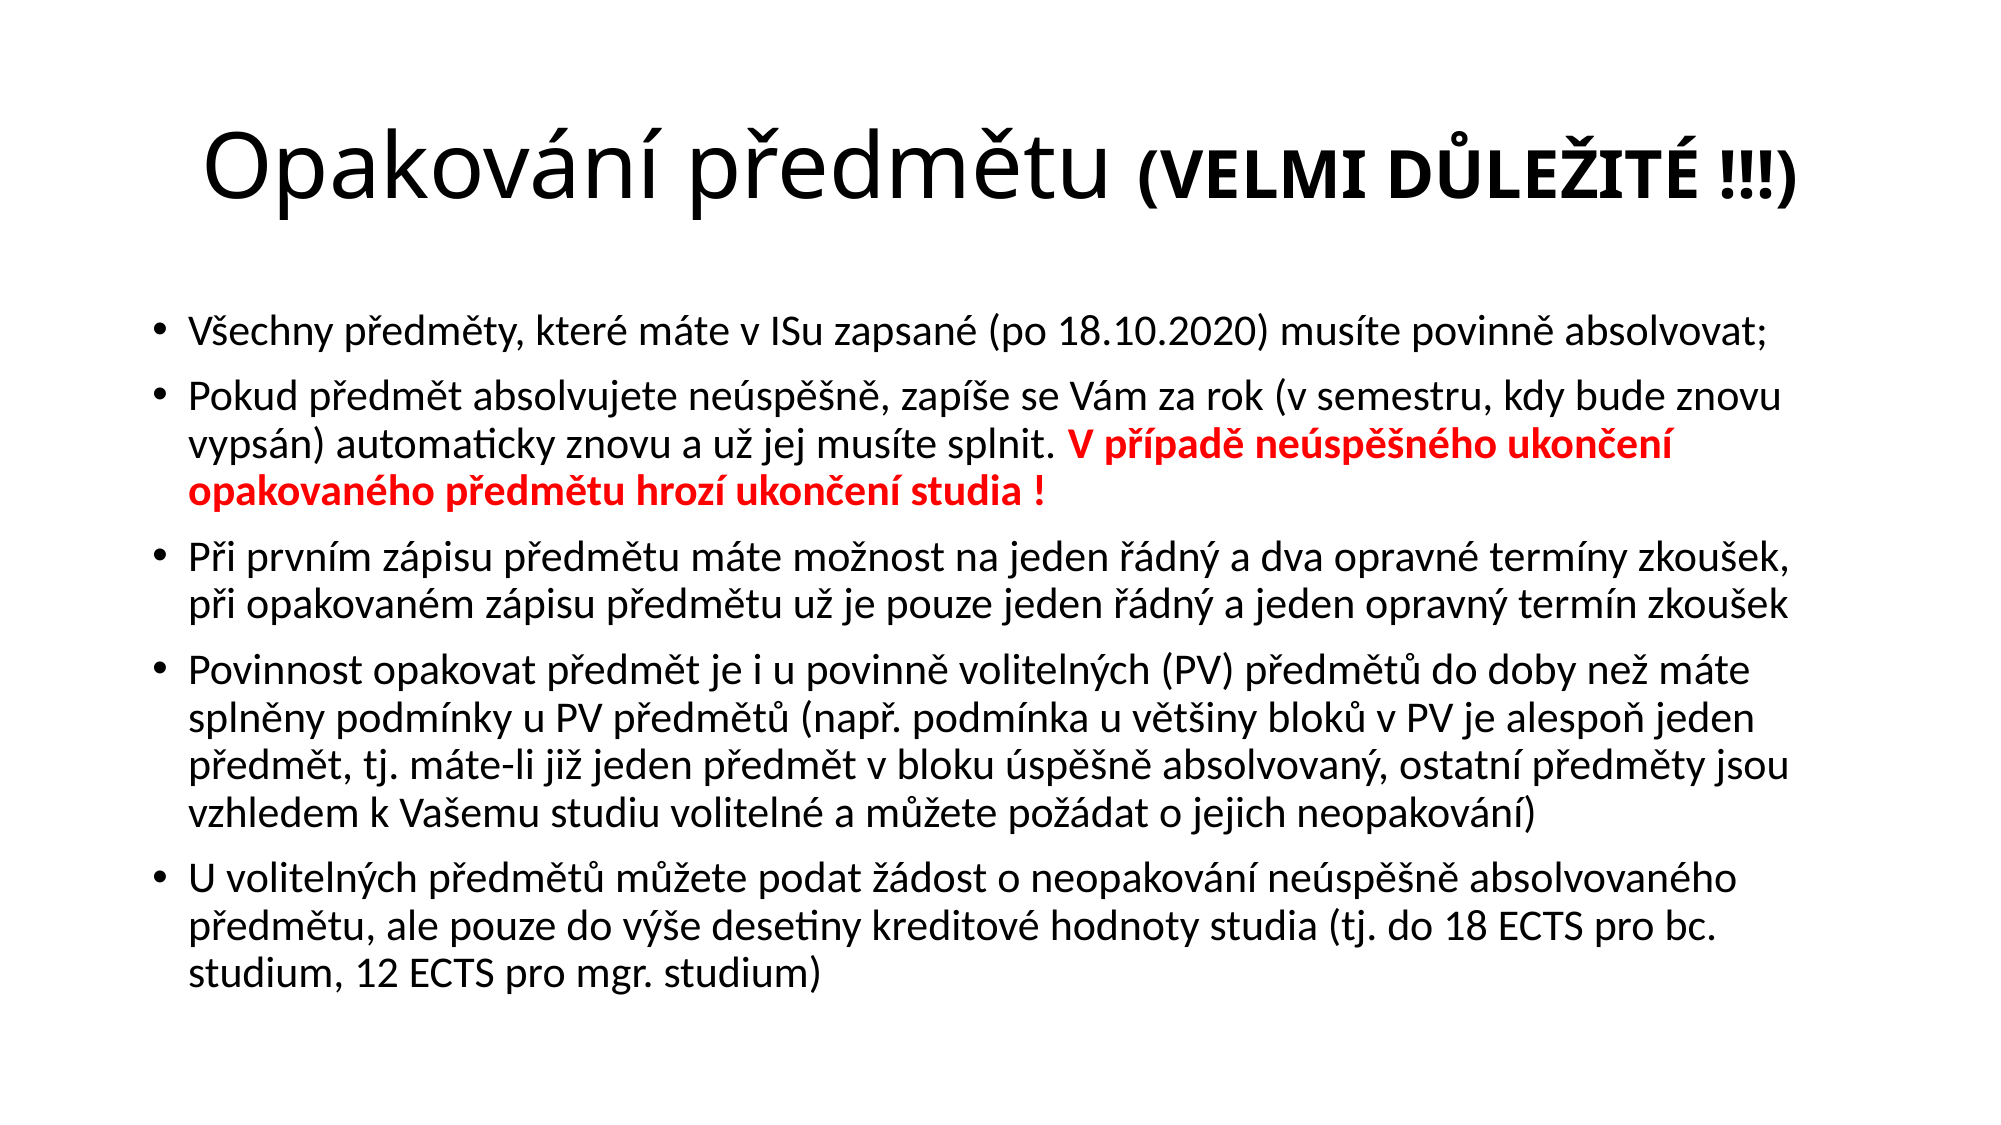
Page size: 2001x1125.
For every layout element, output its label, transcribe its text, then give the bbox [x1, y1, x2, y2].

list Všechny předměty, které máte v ISu zapsané (po 18.10.2020) musíte povinně absolvovat; Pokud předmět absolvujete neúspěšně, zapíše se Vám za rok (v semestru, kdy bude znovu vypsán) automaticky znovu a už jej musíte splnit. V případě neúspěšného ukončení opakovaného předmětu hrozí ukončení studia ! Při prvním zápisu předmětu máte možnost na jeden řádný a dva opravné termíny zkoušek, při opakovaném zápisu předmětu už je pouze jeden řádný a jeden opravný termín zkoušek Povinnost opakovat předmět je i u povinně volitelných (PV) předmětů do doby než máte splněny podmínky u PV předmětů (např. podmínka u většiny bloků v PV je alespoň jeden předmět, tj. máte-li již jeden předmět v bloku úspěšně absolvovaný, ostatní předměty jsou vzhledem k Vašemu studiu volitelné a můžete požádat o jejich neopakování) U volitelných předmětů můžete podat žádost o neopakování neúspěšně absolvovaného předmětu, ale pouze do výše desetiny kreditové hodnoty studia (tj. do 18 ECTS pro bc. studium, 12 ECTS pro mgr. studium) [137, 299, 1863, 1014]
title Opakování předmětu (VELMI DŮLEŽITÉ !!!) [137, 59, 1863, 278]
